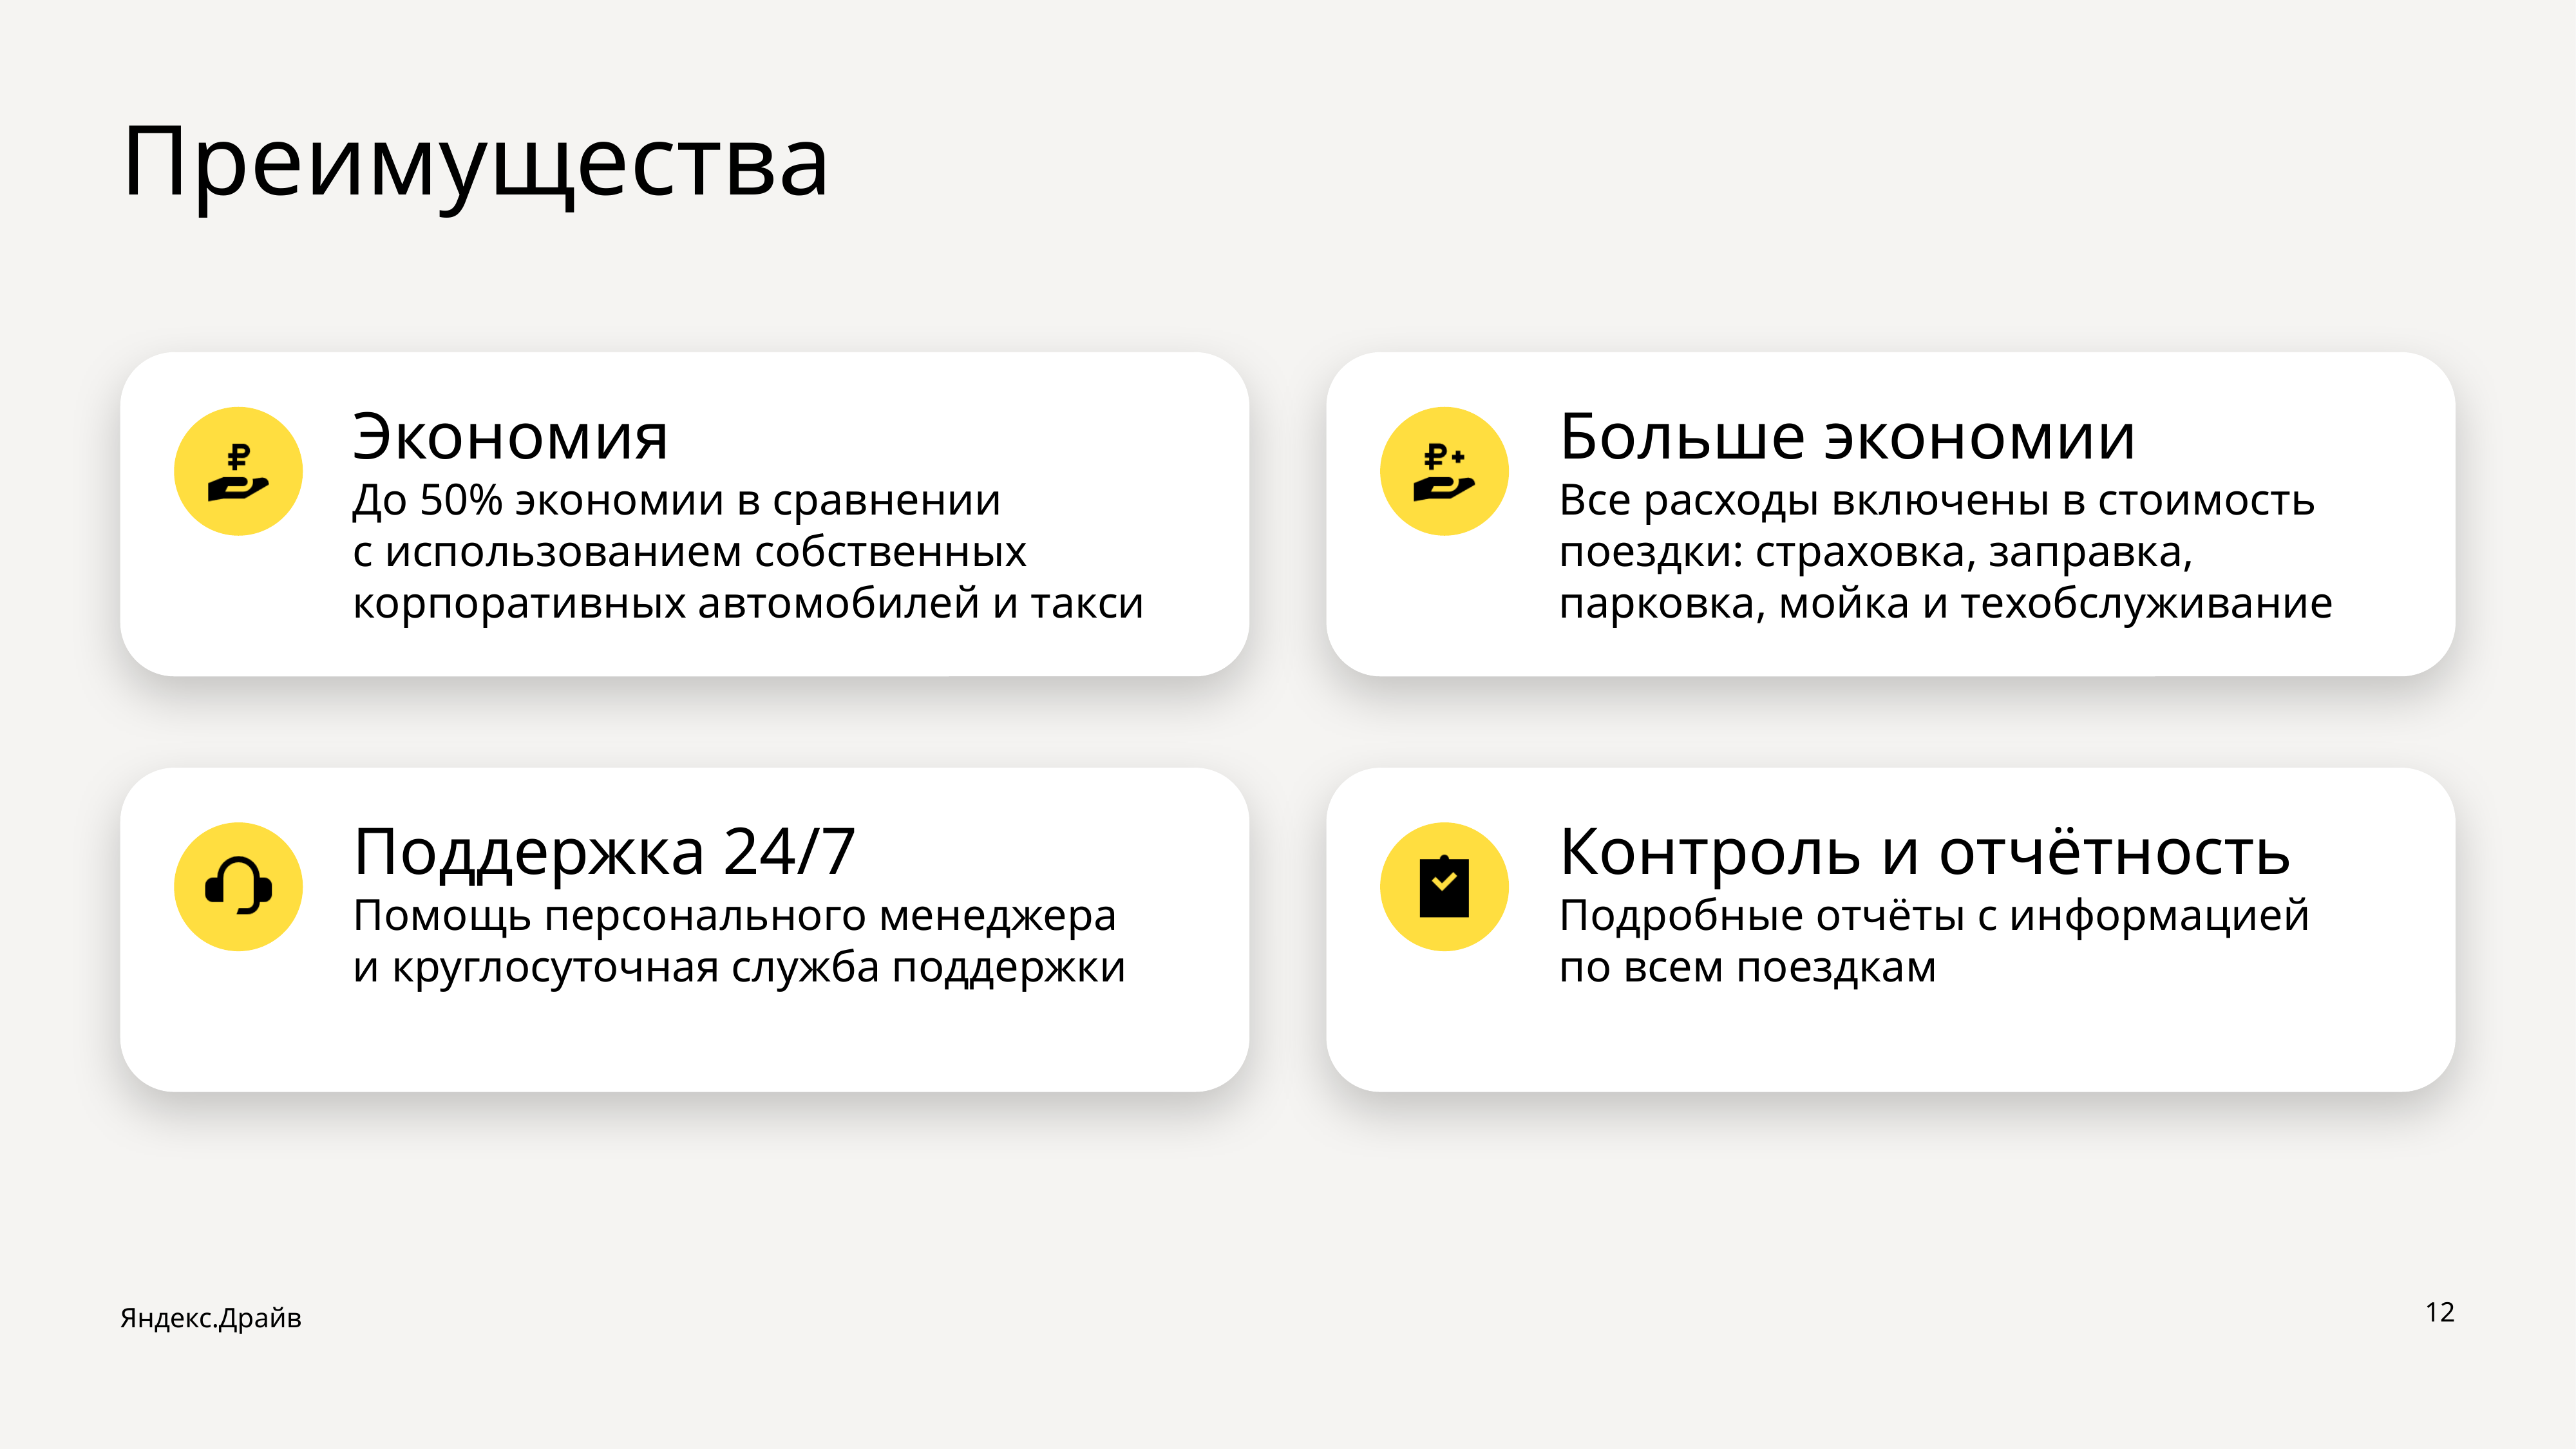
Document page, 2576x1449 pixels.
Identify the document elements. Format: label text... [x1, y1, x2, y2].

picture [202, 435, 275, 508]
text_box [1380, 407, 1509, 536]
slide_number 12 [2340, 1285, 2456, 1333]
text_box Больше экономии Все расходы включены в стоимость поездки: страховка, заправка, парковка, мойка и техобслуживание [1326, 352, 2456, 677]
picture [1408, 435, 1481, 508]
footer Яндекс.Драйв [120, 1287, 1976, 1333]
picture [202, 850, 275, 923]
text_box Поддержка 24/7 Помощь персонального менеджера и круглосуточная служба поддержки [120, 768, 1250, 1092]
text_box [1380, 822, 1509, 951]
text_box [174, 407, 303, 536]
text_box [174, 822, 303, 951]
title Преимущества [120, 77, 1327, 340]
text_box Контроль и отчётность Подробные отчёты с информацией по всем поездкам [1326, 768, 2456, 1092]
text_box Экономия До 50% экономии в сравнении с использованием собственных корпоративных автомобилей и такси [120, 352, 1250, 677]
picture [1408, 850, 1481, 923]
